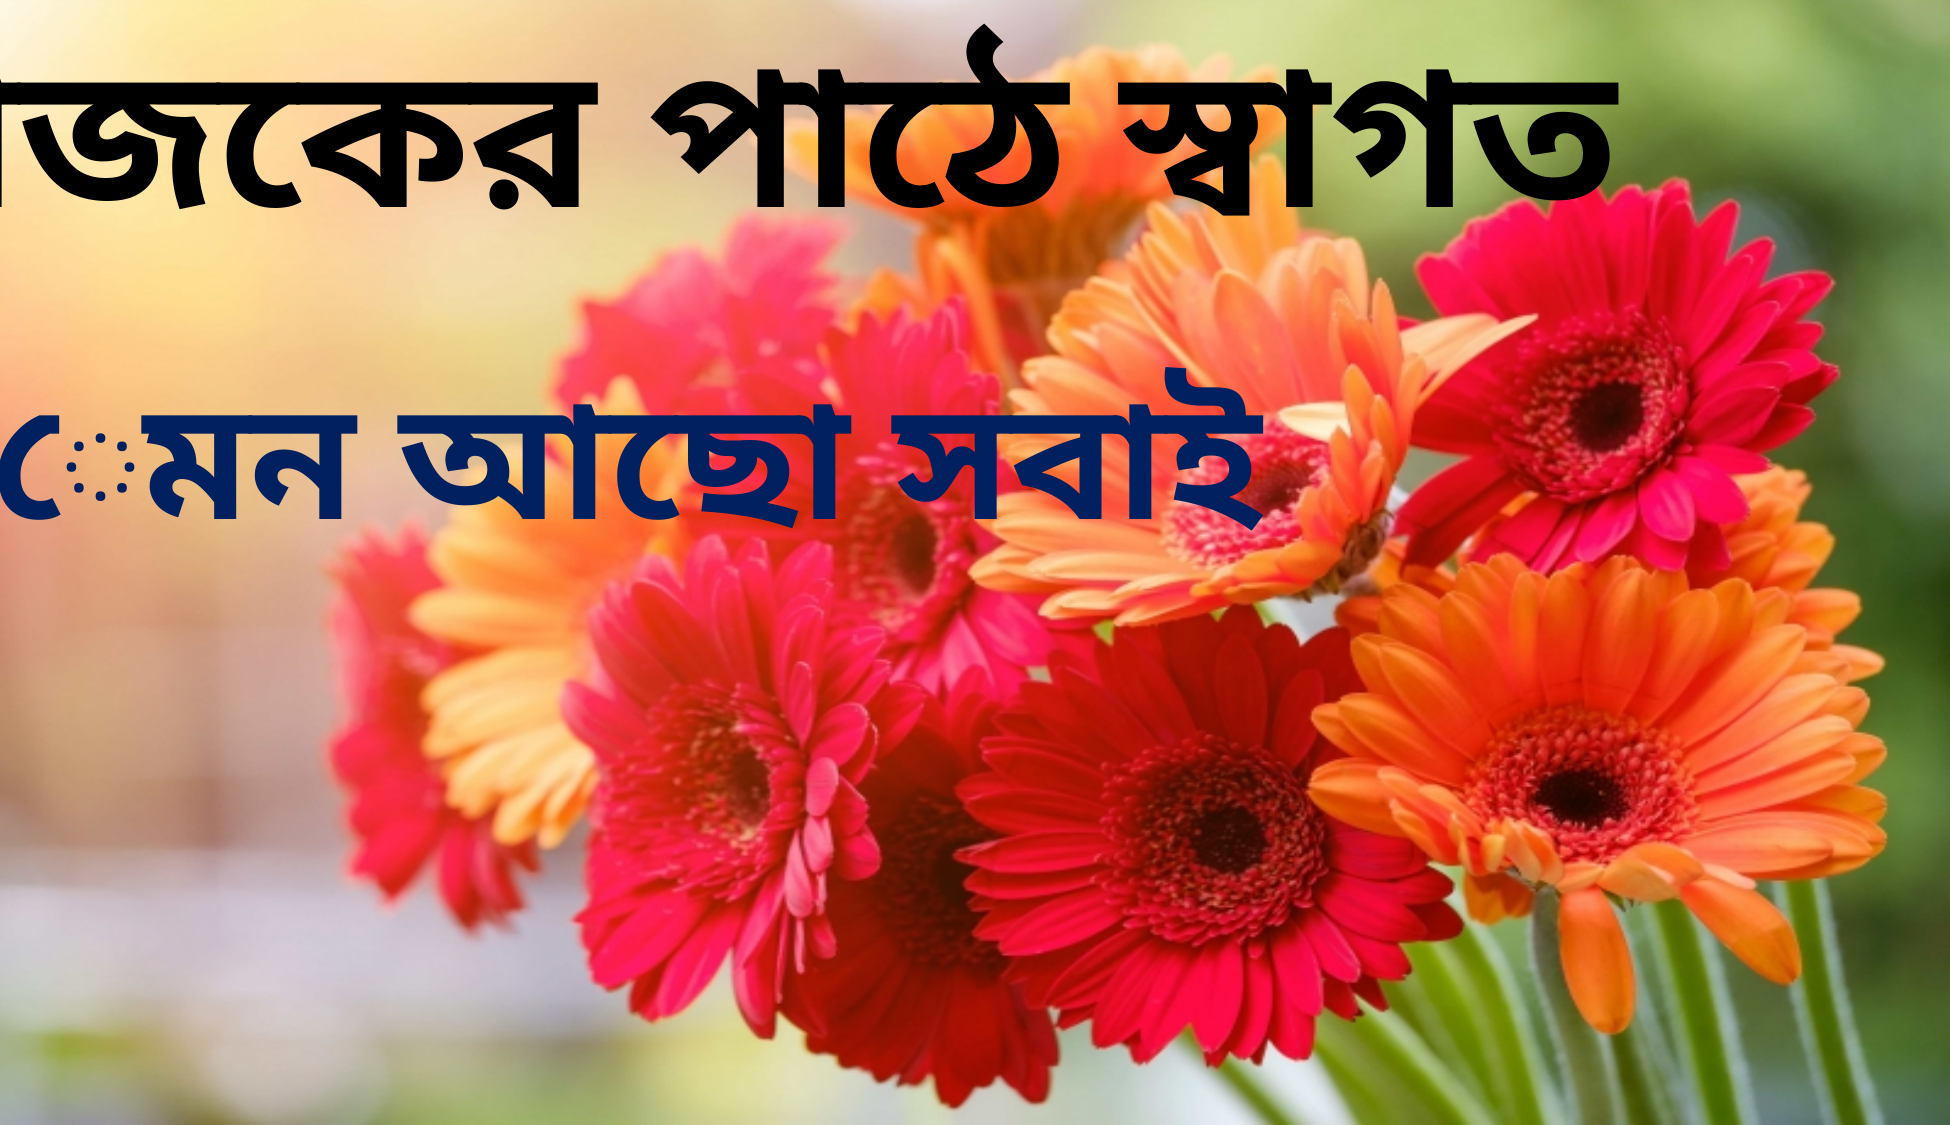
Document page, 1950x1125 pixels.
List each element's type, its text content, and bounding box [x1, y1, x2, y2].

text_box আজকের পাঠে স্বাগত [0, 0, 1632, 255]
text_box কেমন আছো সবাই [0, 345, 1278, 561]
picture [0, 0, 1950, 1125]
